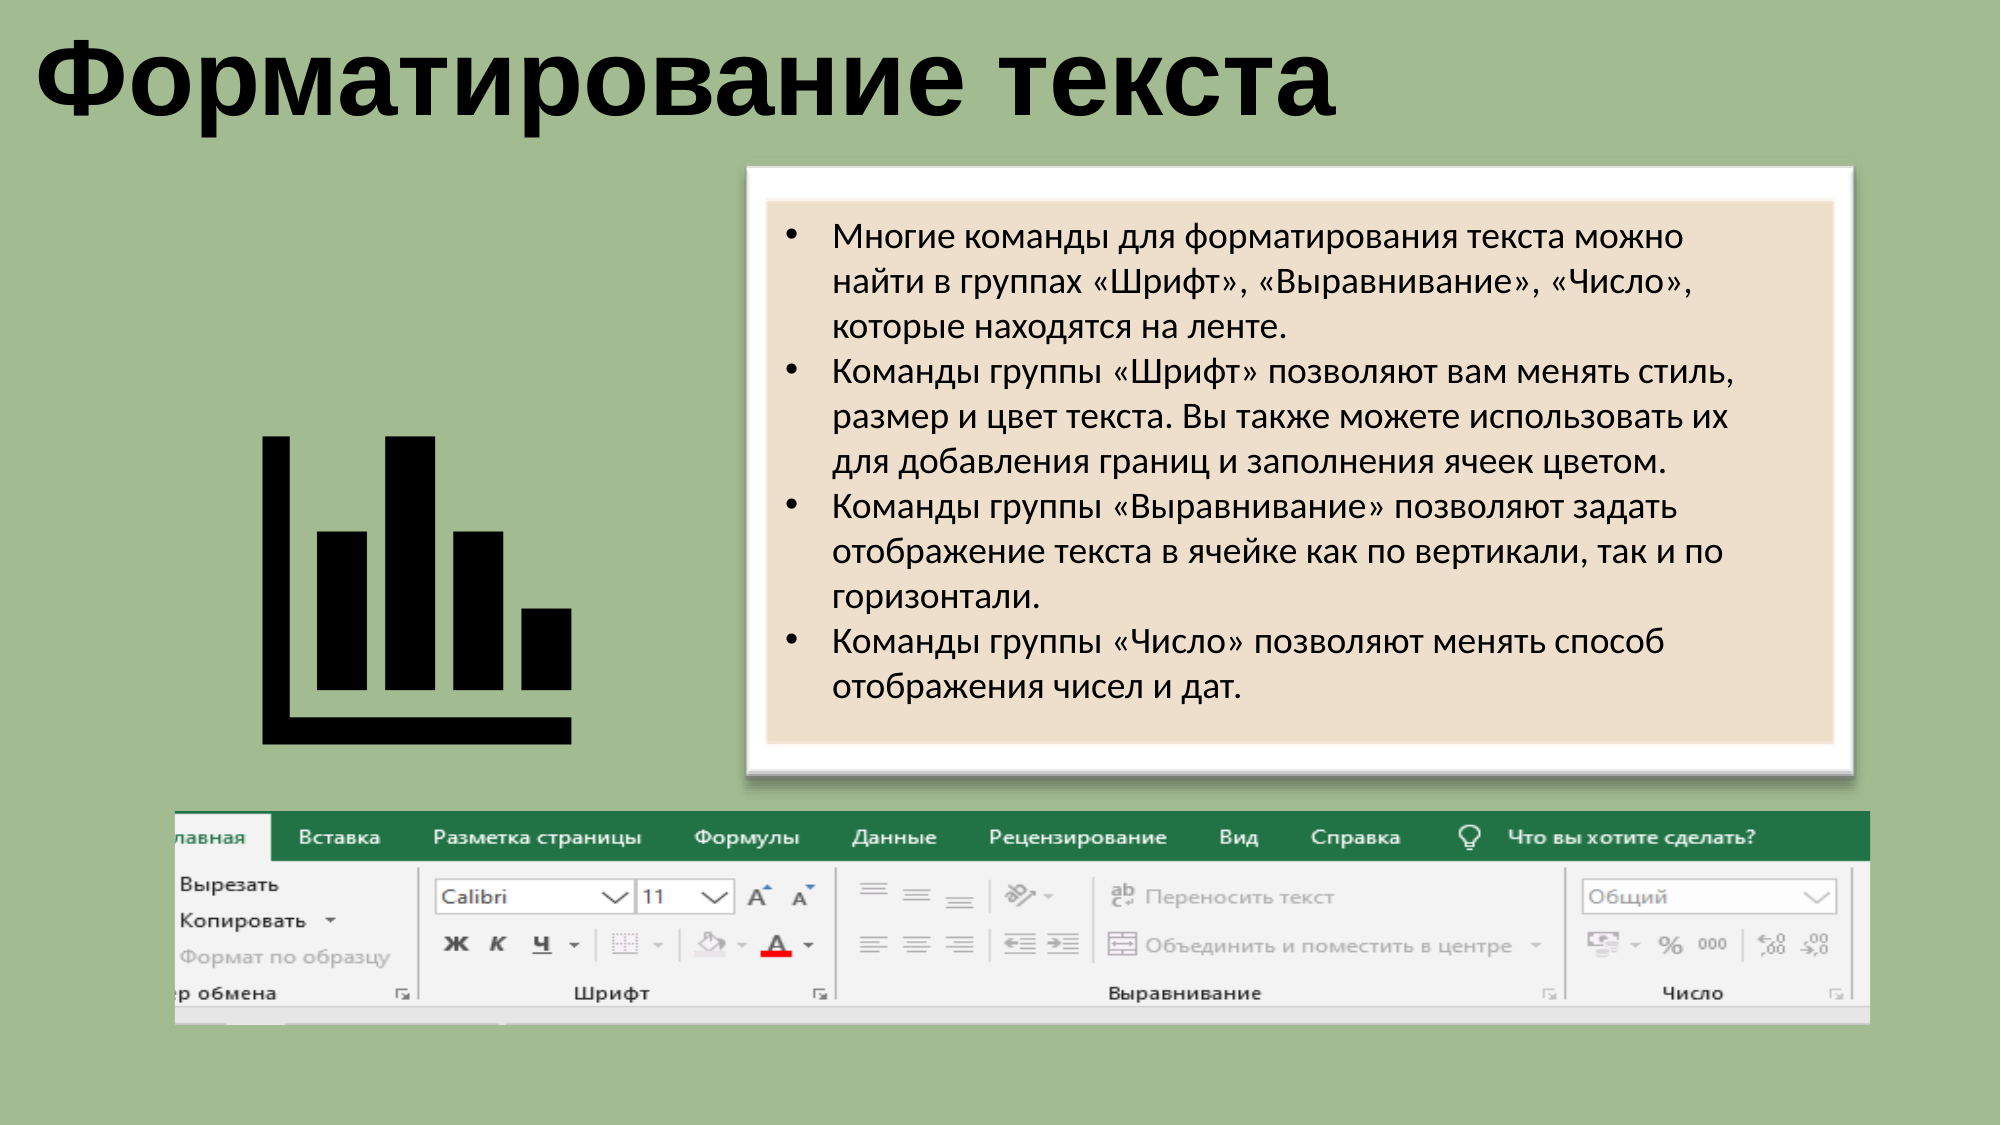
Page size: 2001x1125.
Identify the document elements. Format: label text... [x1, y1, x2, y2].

picture [199, 373, 635, 808]
picture [174, 146, 1871, 1025]
text_box Форматирование текста [21, 0, 1352, 145]
